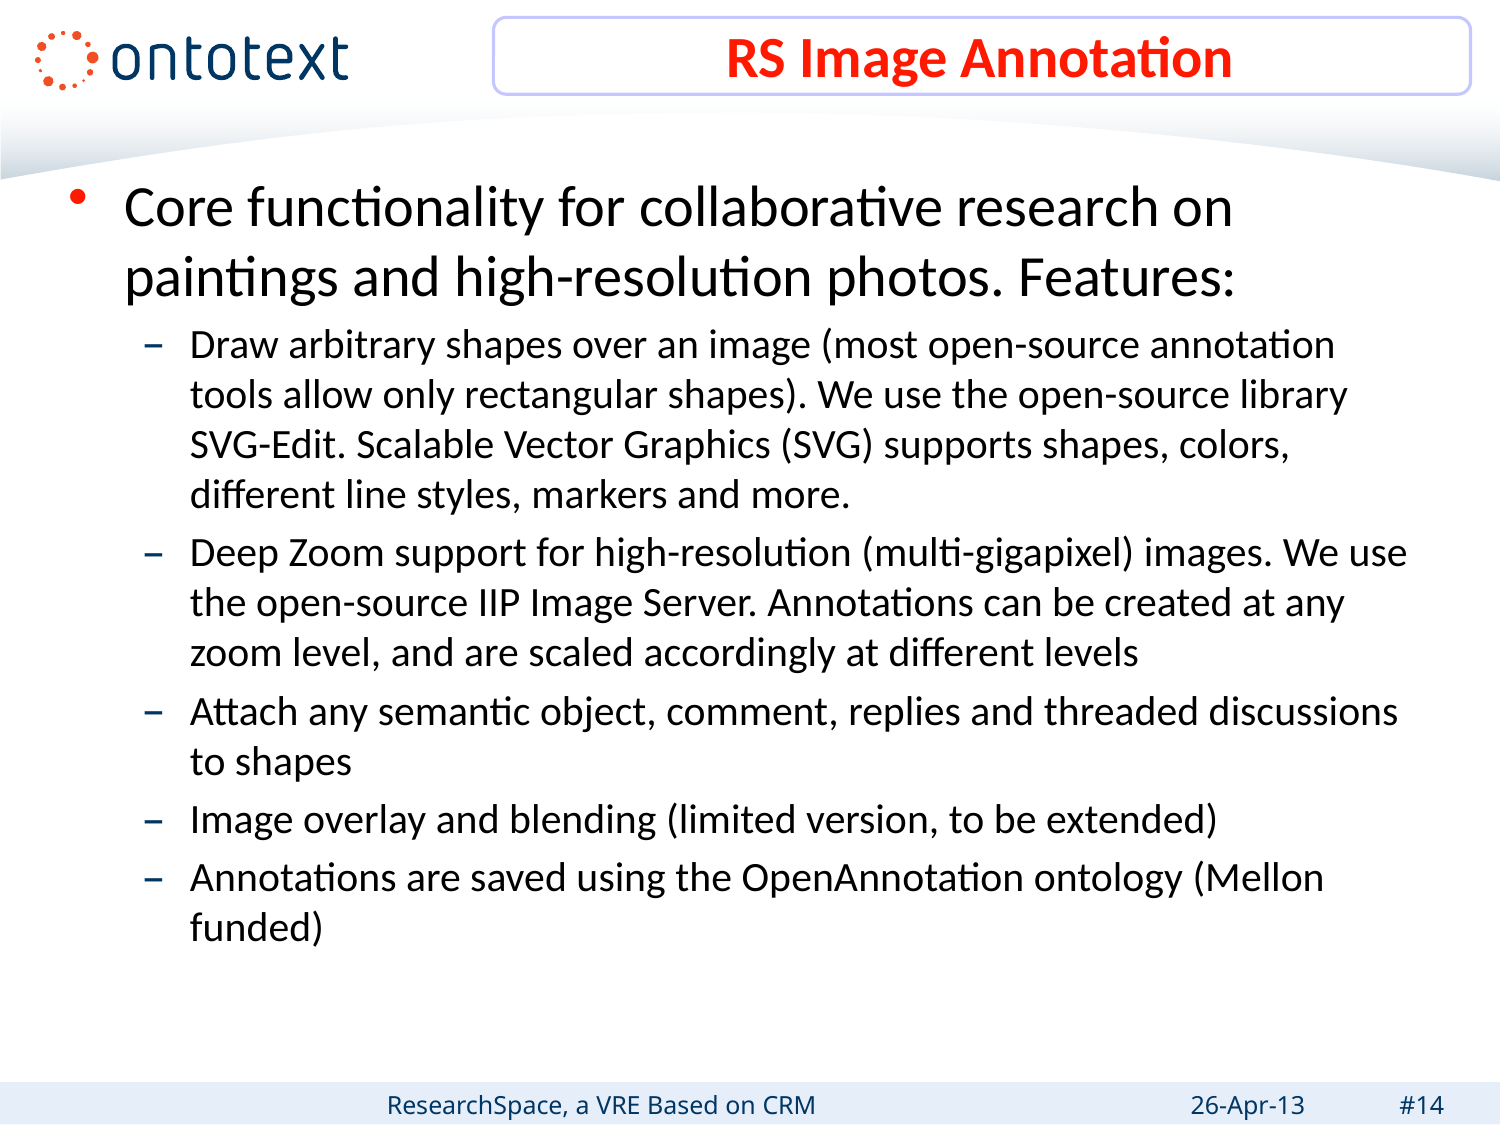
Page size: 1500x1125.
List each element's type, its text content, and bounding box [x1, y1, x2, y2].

title RS Image Annotation [489, 0, 1471, 114]
footer ResearchSpace, a VRE Based on CRM [372, 1082, 1152, 1123]
list Core functionality for collaborative research on paintings and high-resolution photos. Features: Draw arbitrary shapes over an image (most open-source annotation tools allow only rectangular shapes). We use the open-source library SVG-Edit. Scalable Vector Graphics (SVG) supports shapes, colors, different line styles, markers and more. Deep Zoom support for high-resolution (multi-gigapixel) images. We use the open-source IIP Image Server. Annotations can be created at any zoom level, and are scaled accordingly at different levels Attach any semantic object, comment, replies and threaded discussions to shapes Image overlay and blending (limited version, to be extended) Annotations are saved using the OpenAnnotation ontology (Mellon funded) [52, 160, 1424, 1024]
slide_number 26-Apr-13 [1160, 1082, 1336, 1123]
slide_number #14 [1347, 1082, 1459, 1123]
